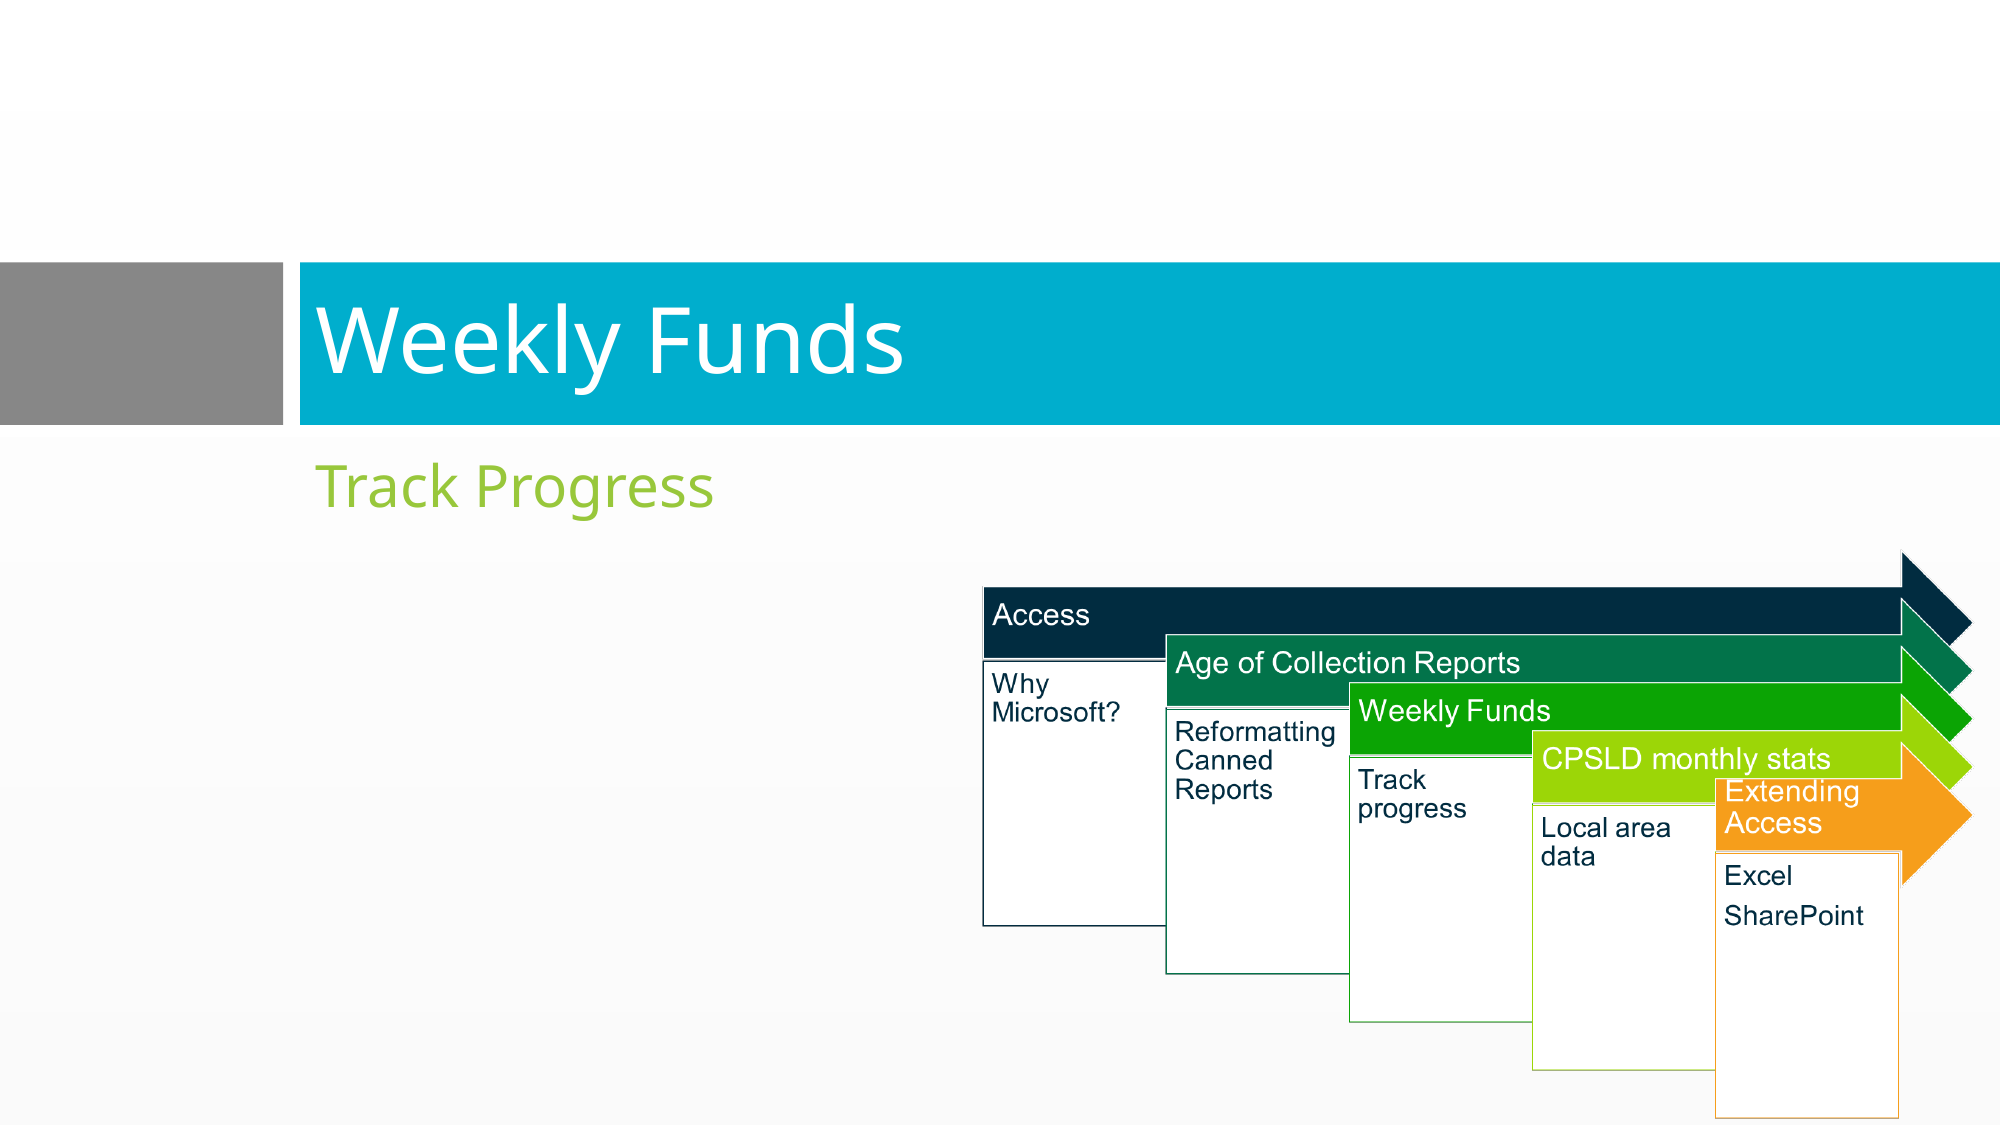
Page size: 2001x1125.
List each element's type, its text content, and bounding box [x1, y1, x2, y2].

list Track Progress [300, 450, 1858, 725]
title Weekly Funds [300, 262, 1967, 425]
picture [866, 543, 2000, 1125]
